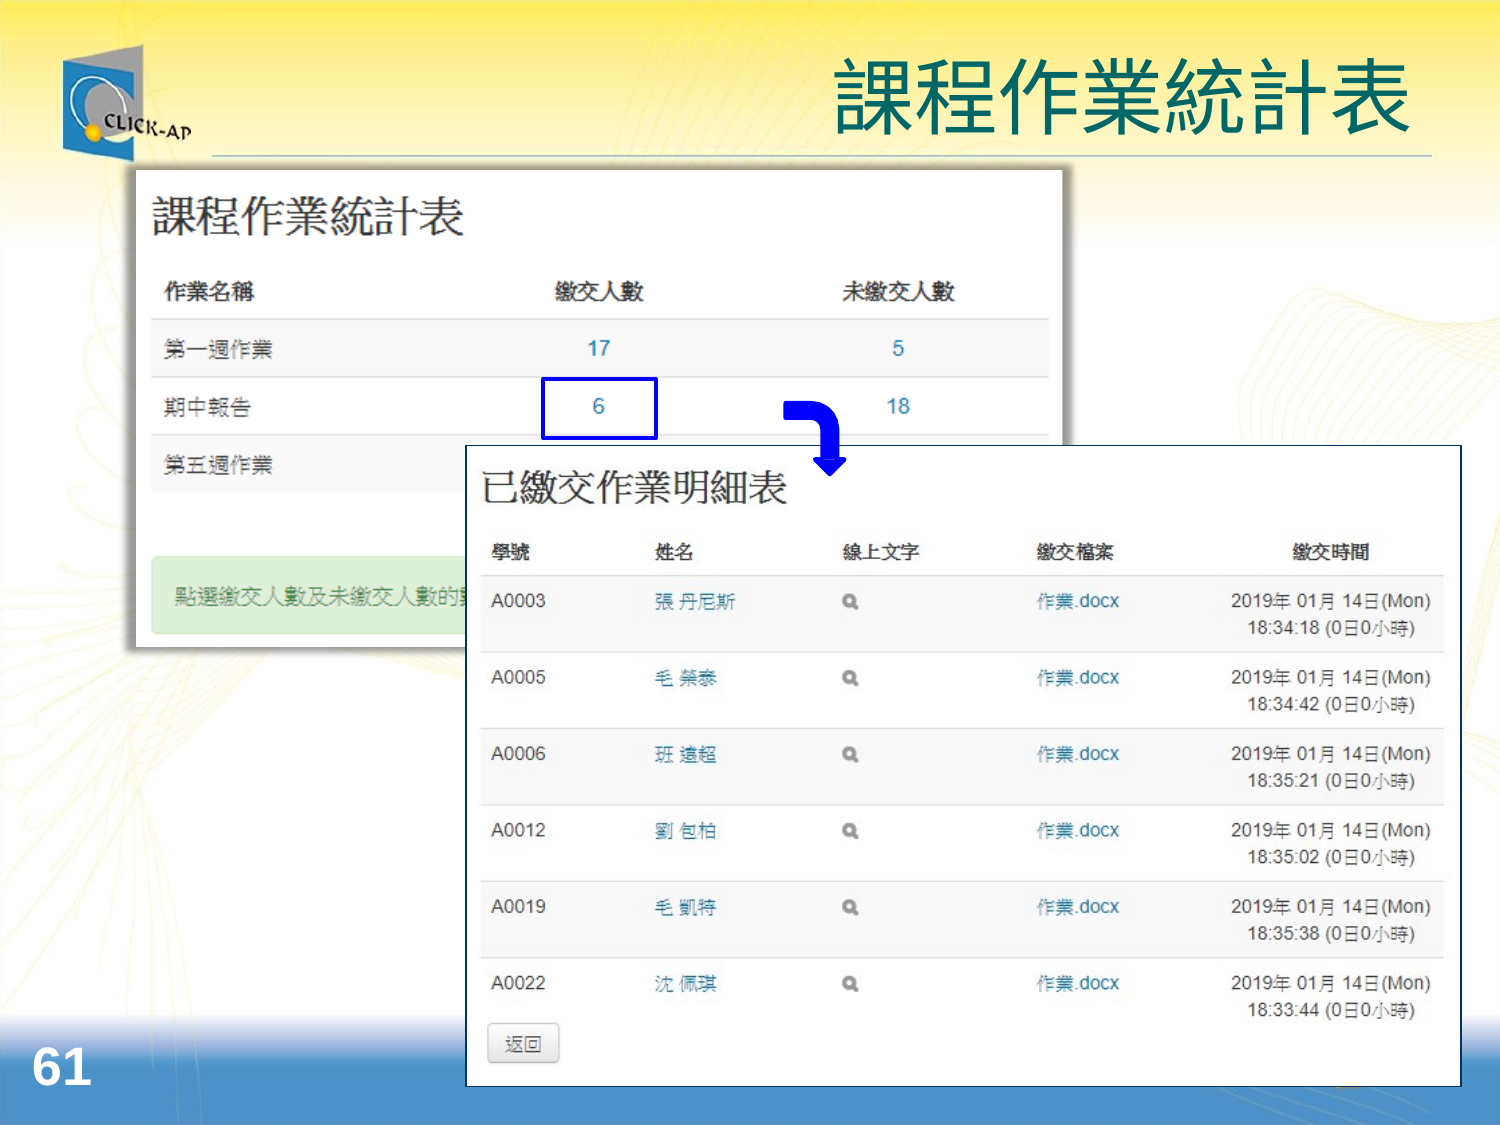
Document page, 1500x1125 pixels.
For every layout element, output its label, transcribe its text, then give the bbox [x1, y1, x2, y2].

text_box [465, 445, 1461, 1087]
text_box [785, 403, 845, 475]
slide_number 61 [27, 1033, 97, 1125]
title 課程作業統計表 [83, 42, 1417, 233]
text_box [136, 170, 1063, 647]
picture [0, 0, 1500, 1125]
text_box [543, 379, 656, 439]
text_box [115, 154, 1083, 663]
